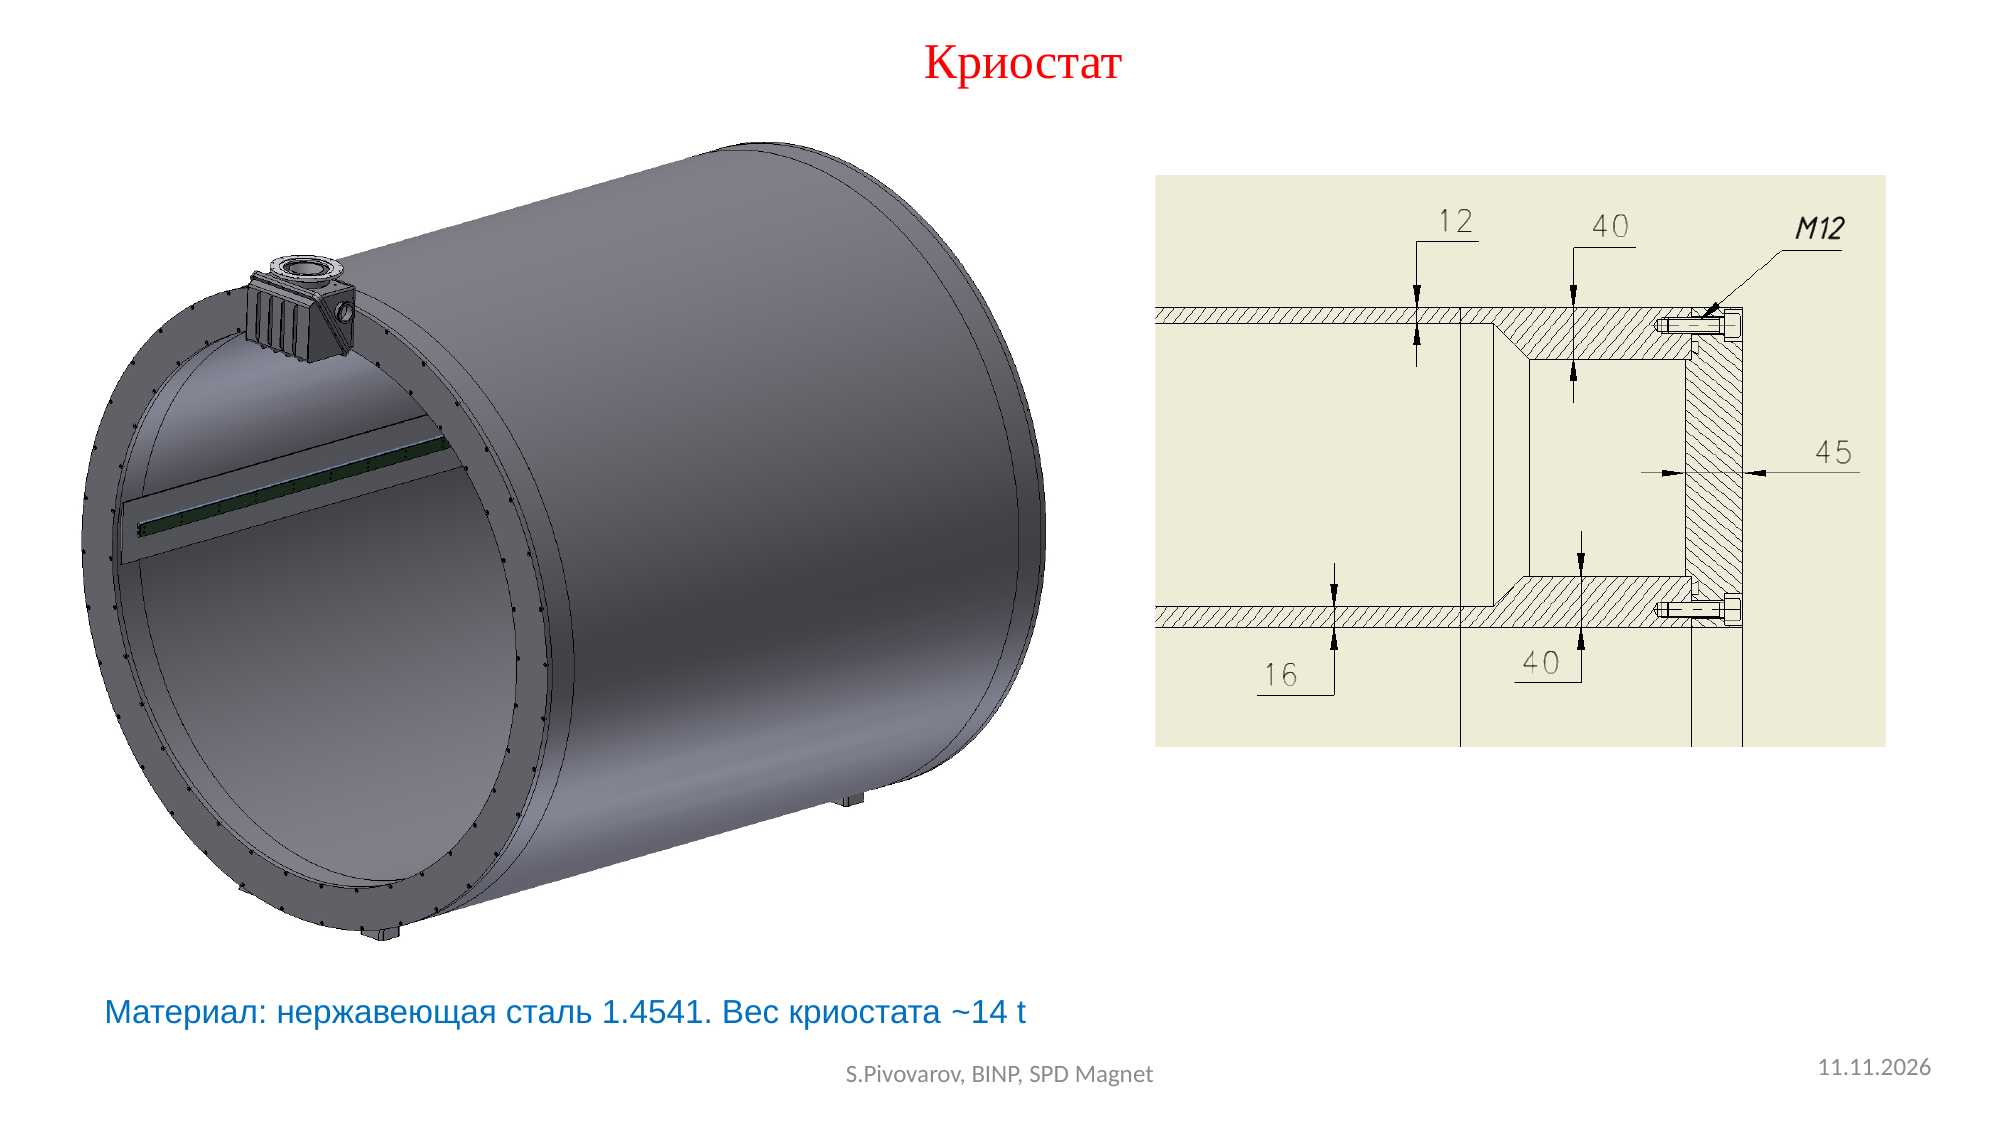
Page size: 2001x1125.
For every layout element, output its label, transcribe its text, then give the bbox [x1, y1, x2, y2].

picture [69, 127, 1059, 961]
title Материал: нержавеющая сталь 1.4541. Вес криостата ~14 t [89, 960, 1863, 1066]
text_box Криостат [160, 13, 1886, 111]
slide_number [1802, 1035, 1970, 1096]
picture [1155, 175, 1886, 748]
footer S.Pivovarov, BINP, SPD Magnet [662, 1042, 1338, 1103]
